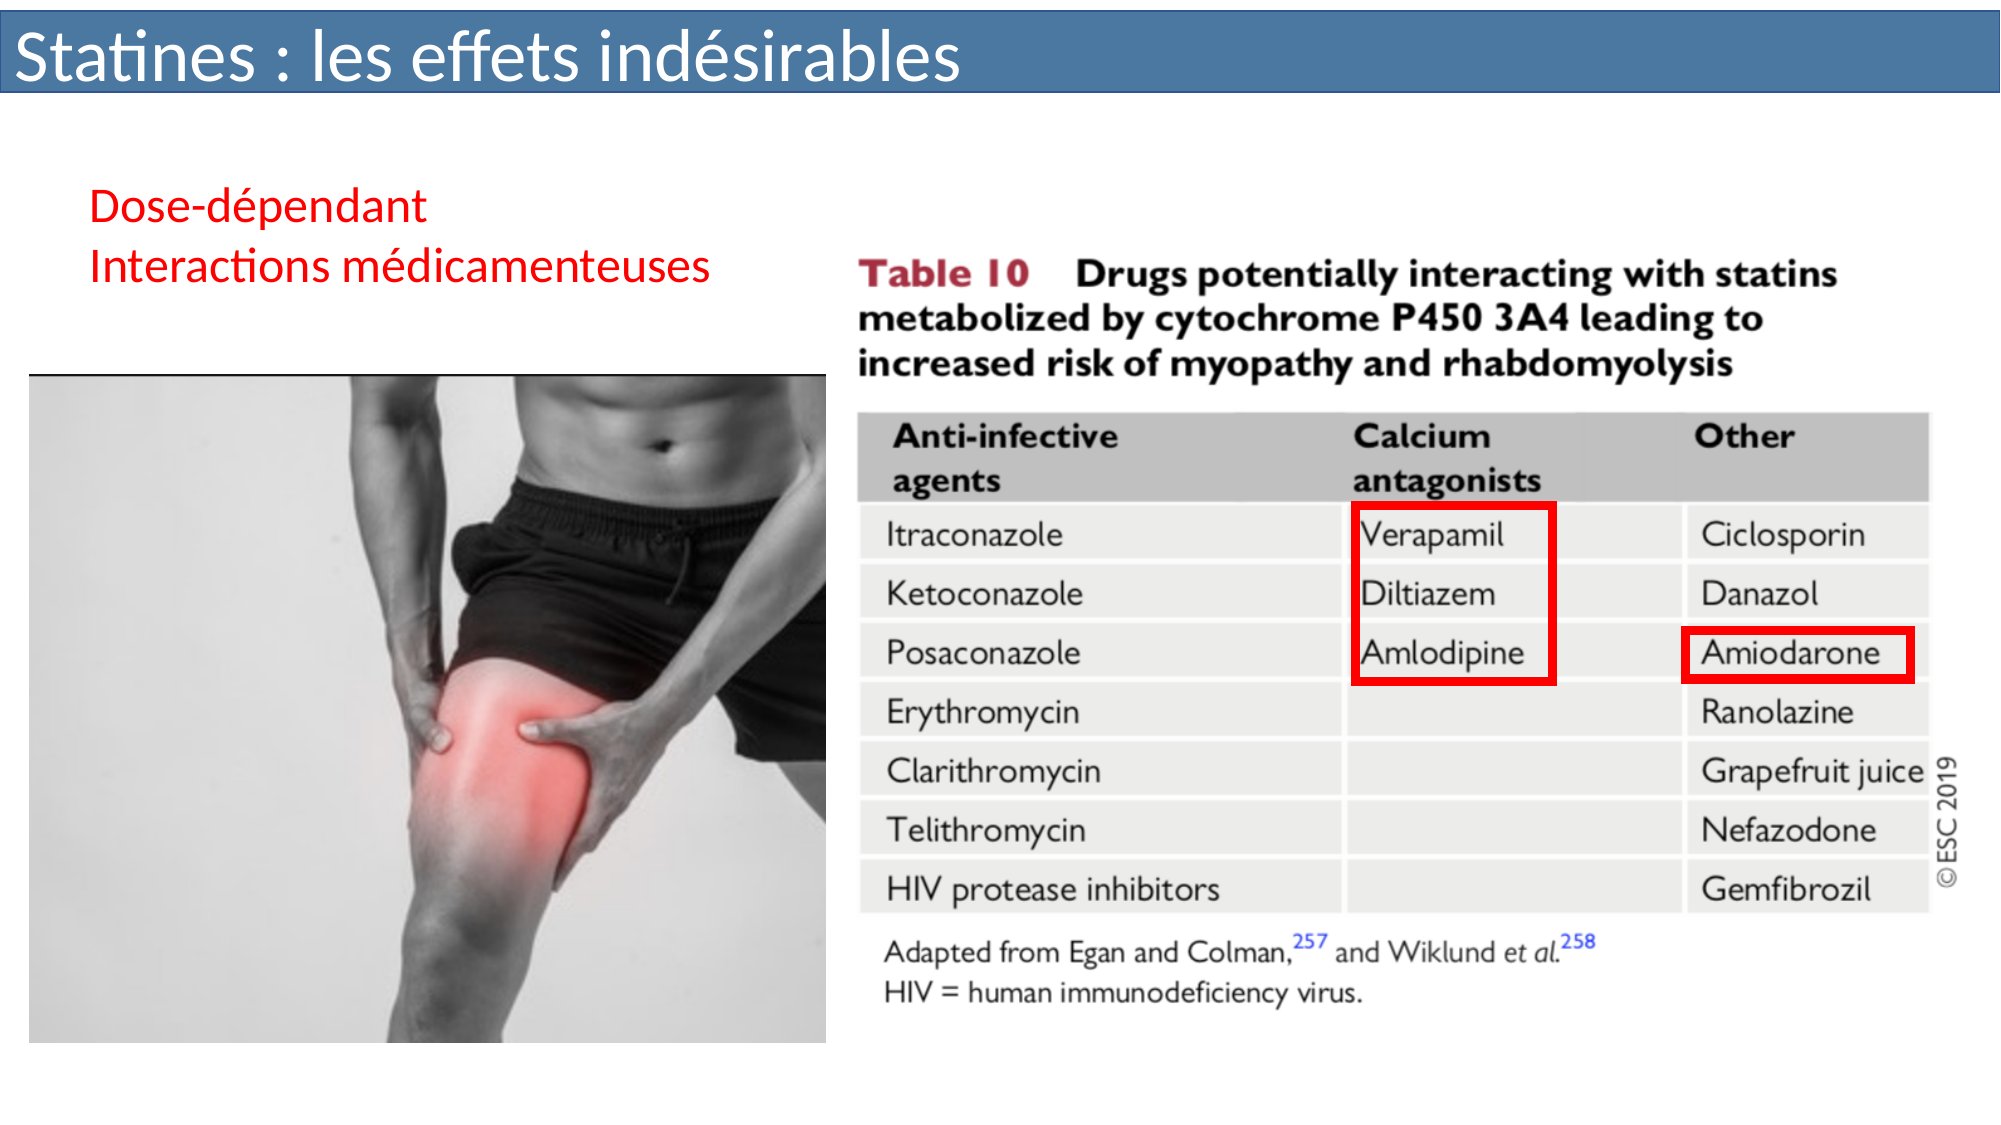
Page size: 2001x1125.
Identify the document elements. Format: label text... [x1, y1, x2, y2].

text_box Statines : les effets indésirables [0, 10, 2000, 93]
picture [29, 374, 826, 1043]
text_box Dose-dépendant Interactions médicamenteuses [75, 165, 888, 300]
picture [847, 233, 1971, 1033]
